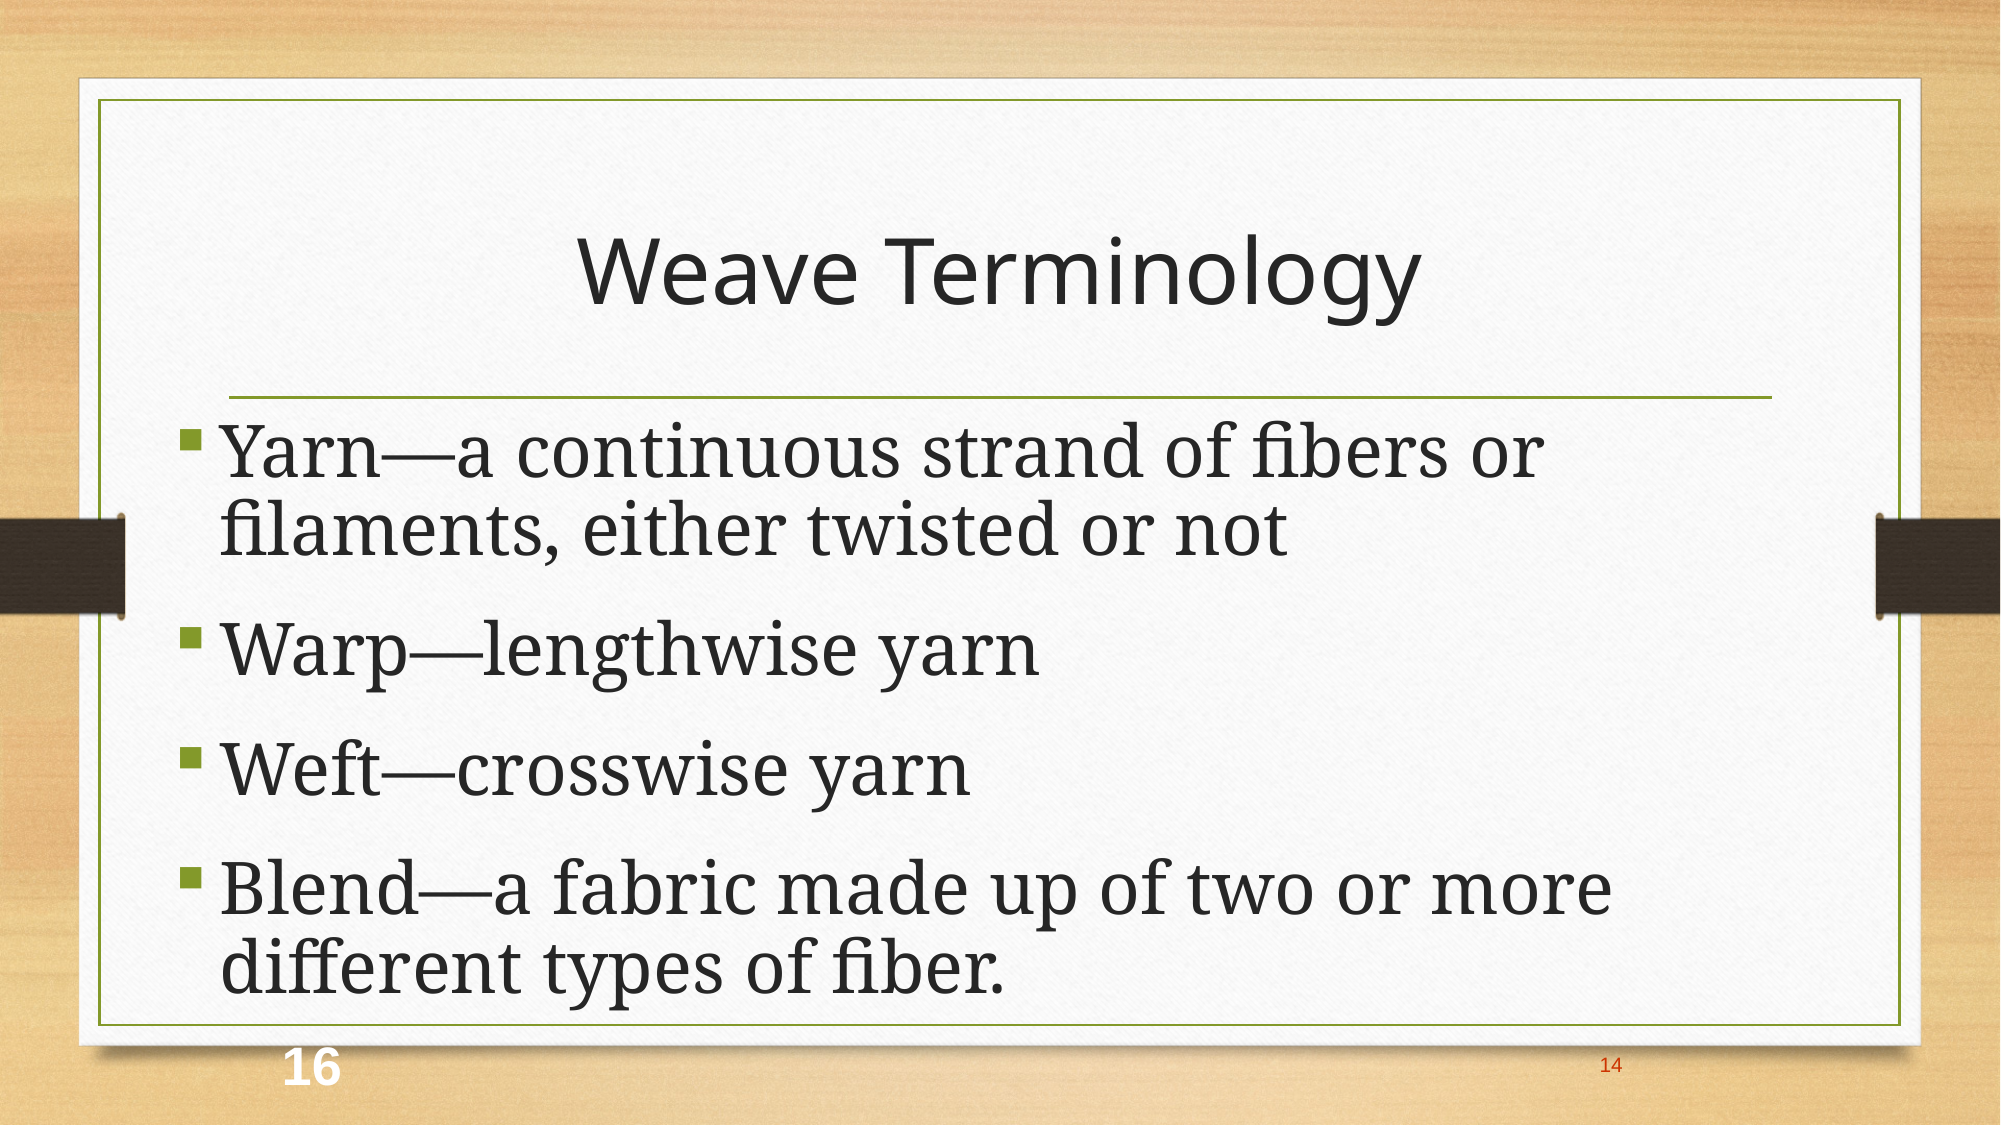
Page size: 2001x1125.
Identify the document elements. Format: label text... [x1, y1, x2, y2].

slide_number 14 [387, 1025, 1638, 1103]
title Weave Terminology [212, 161, 1788, 375]
footer 16 [263, 1023, 361, 1105]
list Yarn—a continuous strand of fibers or filaments, either twisted or not Warp—lengthwise yarn Weft—crosswise yarn Blend—a fabric made up of two or more different types of fiber. [159, 406, 1914, 1018]
picture [0, 0, 2001, 1125]
